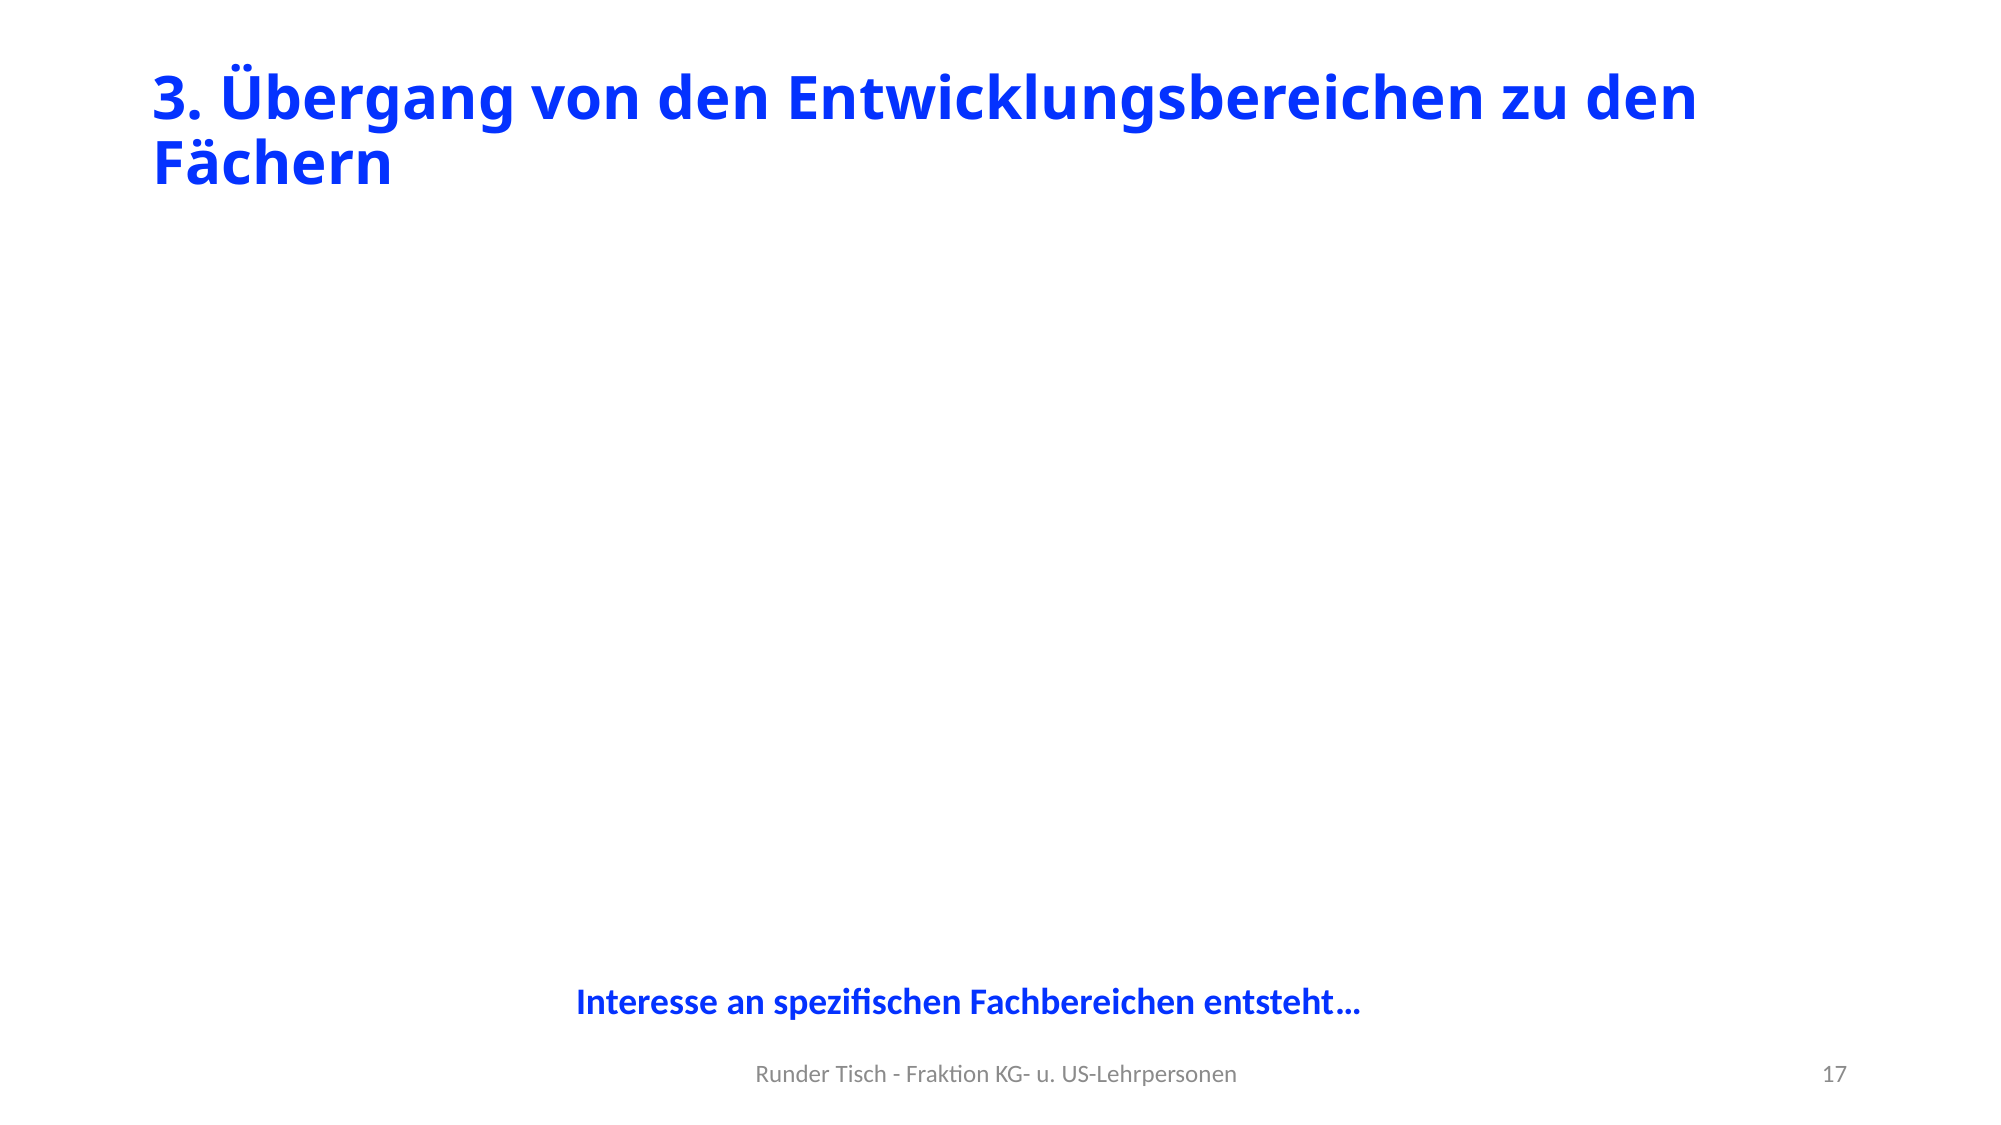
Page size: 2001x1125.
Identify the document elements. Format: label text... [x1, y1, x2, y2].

footer Runder Tisch - Fraktion KG- u. US-Lehrpersonen [662, 1042, 1338, 1103]
slide_number 17 [1412, 1042, 1863, 1103]
text_box Interesse an spezifischen Fachbereichen entsteht… [561, 969, 1377, 1030]
title 3. Übergang von den Entwicklungsbereichen zu den Fächern [137, 59, 1863, 278]
